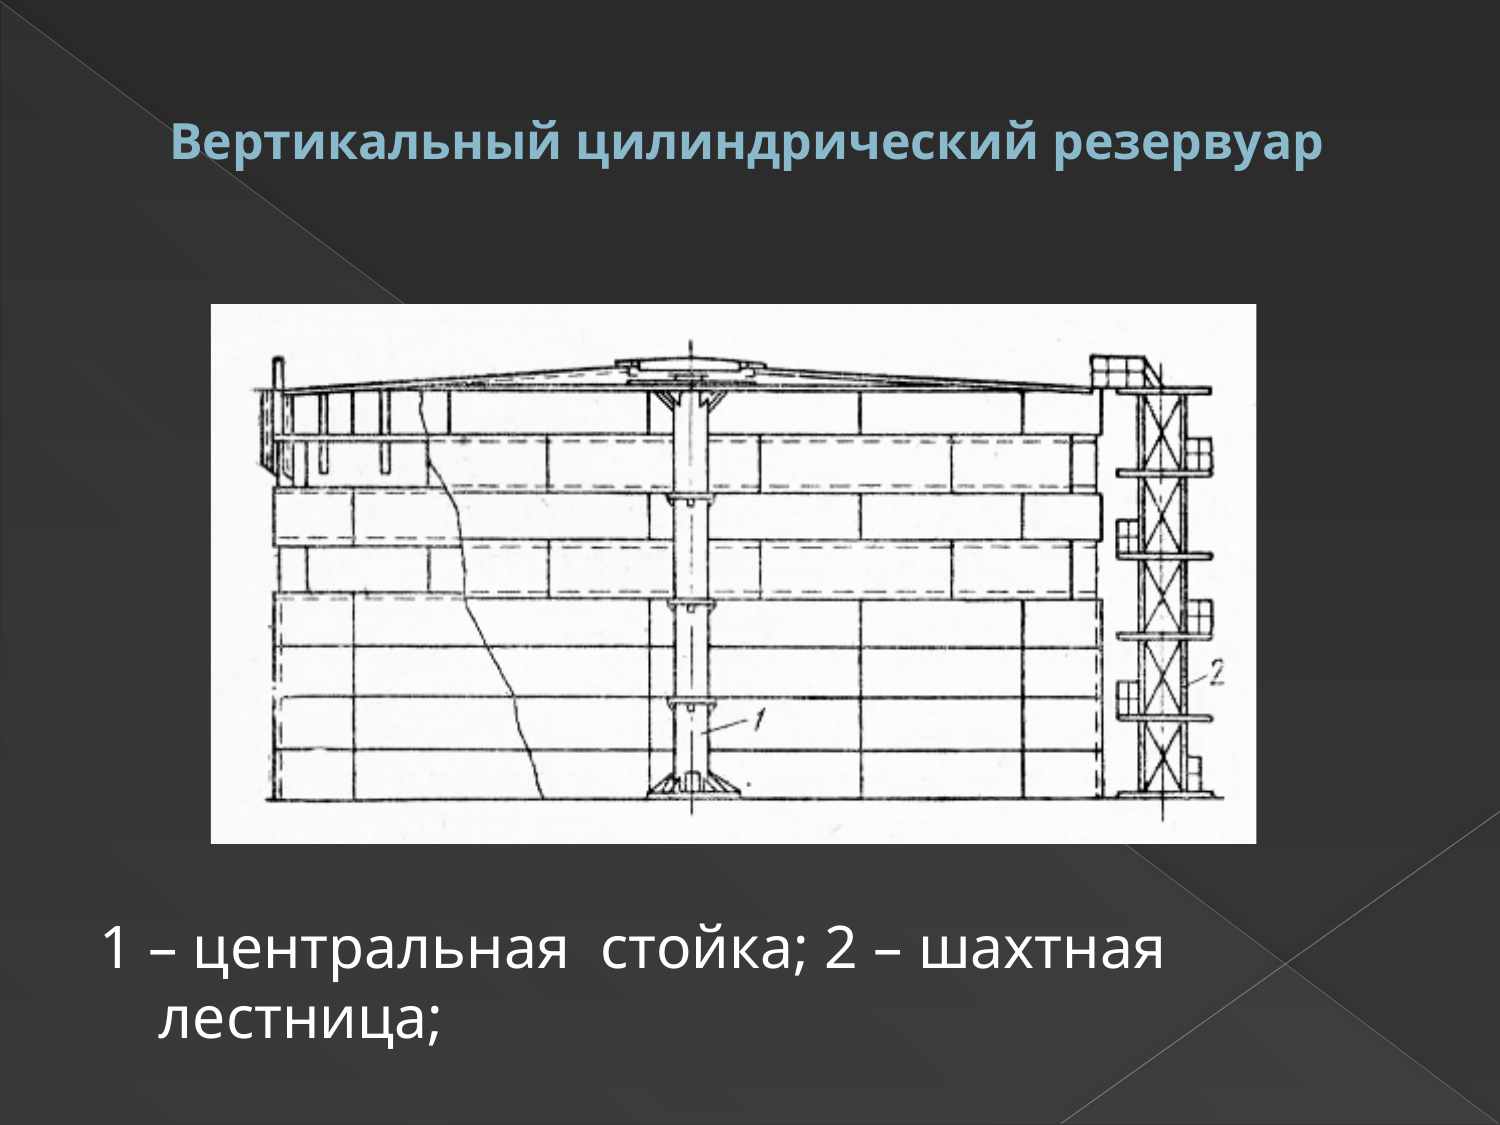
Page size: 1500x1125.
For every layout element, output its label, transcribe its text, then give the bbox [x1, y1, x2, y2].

title Вертикальный цилиндрический резервуар [75, 43, 1425, 235]
picture [210, 304, 1257, 844]
list 1 – центральная стойка; 2 – шахтная лестница; [75, 902, 1425, 1059]
